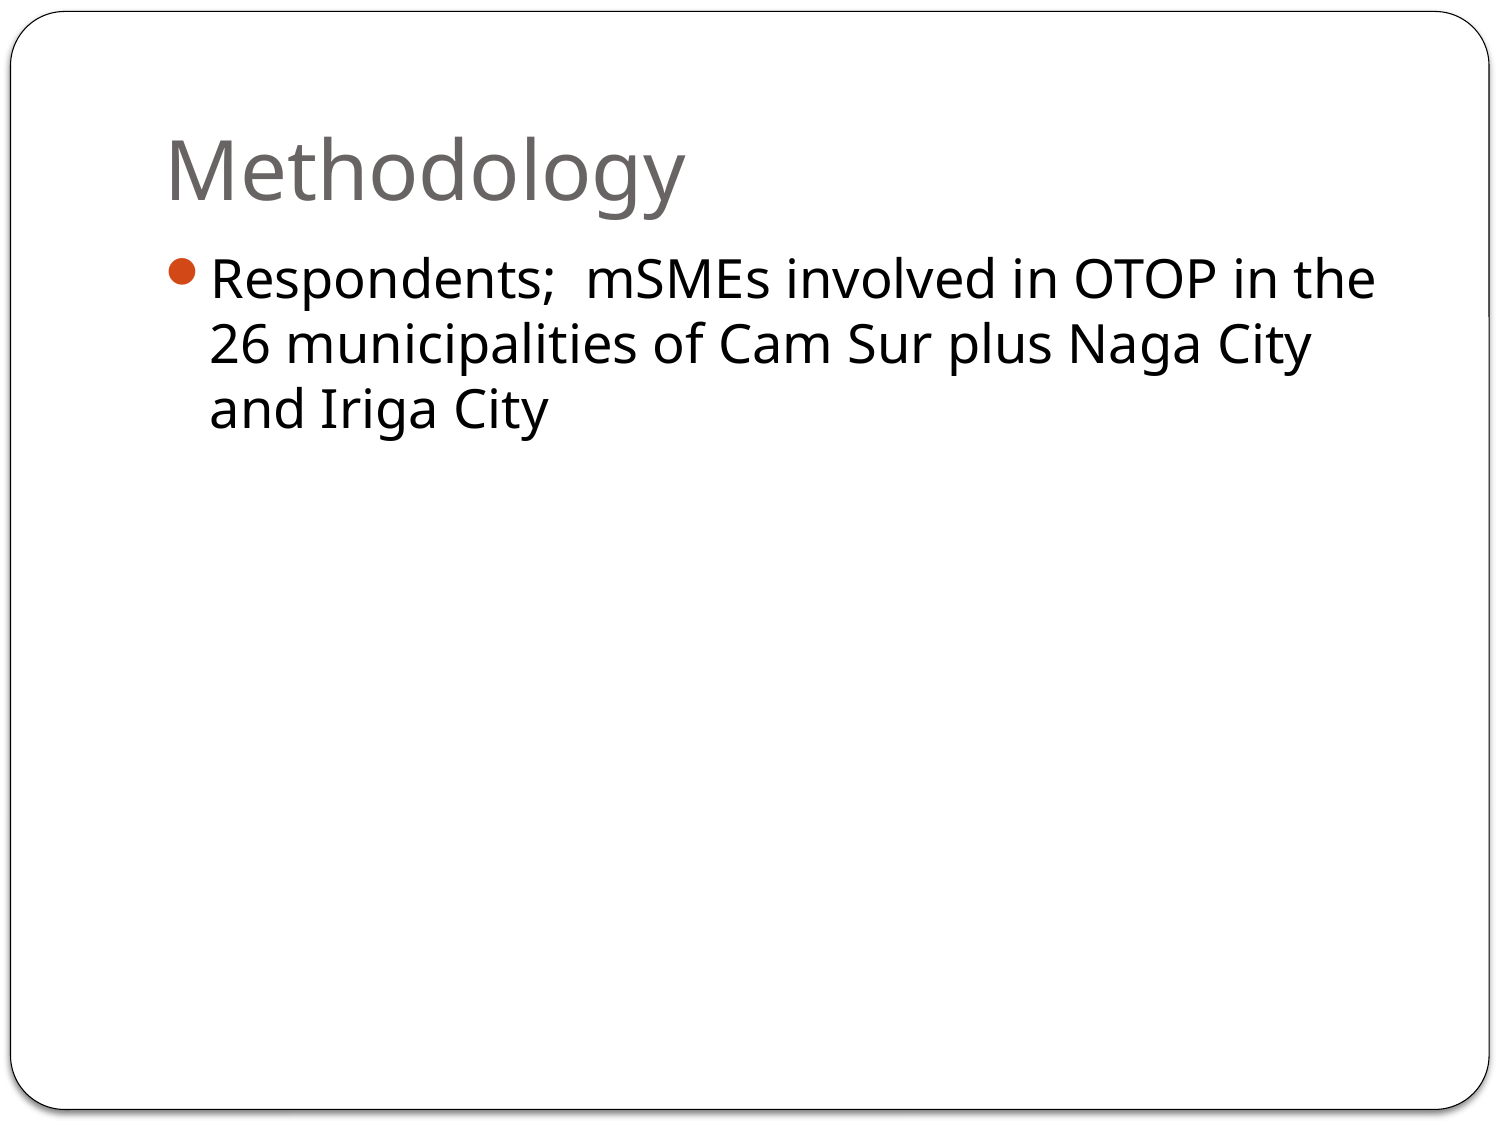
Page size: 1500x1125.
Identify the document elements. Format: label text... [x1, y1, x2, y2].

title Methodology [150, 45, 1425, 233]
list Respondents; mSMEs involved in OTOP in the 26 municipalities of Cam Sur plus Naga City and Iriga City [150, 237, 1425, 988]
